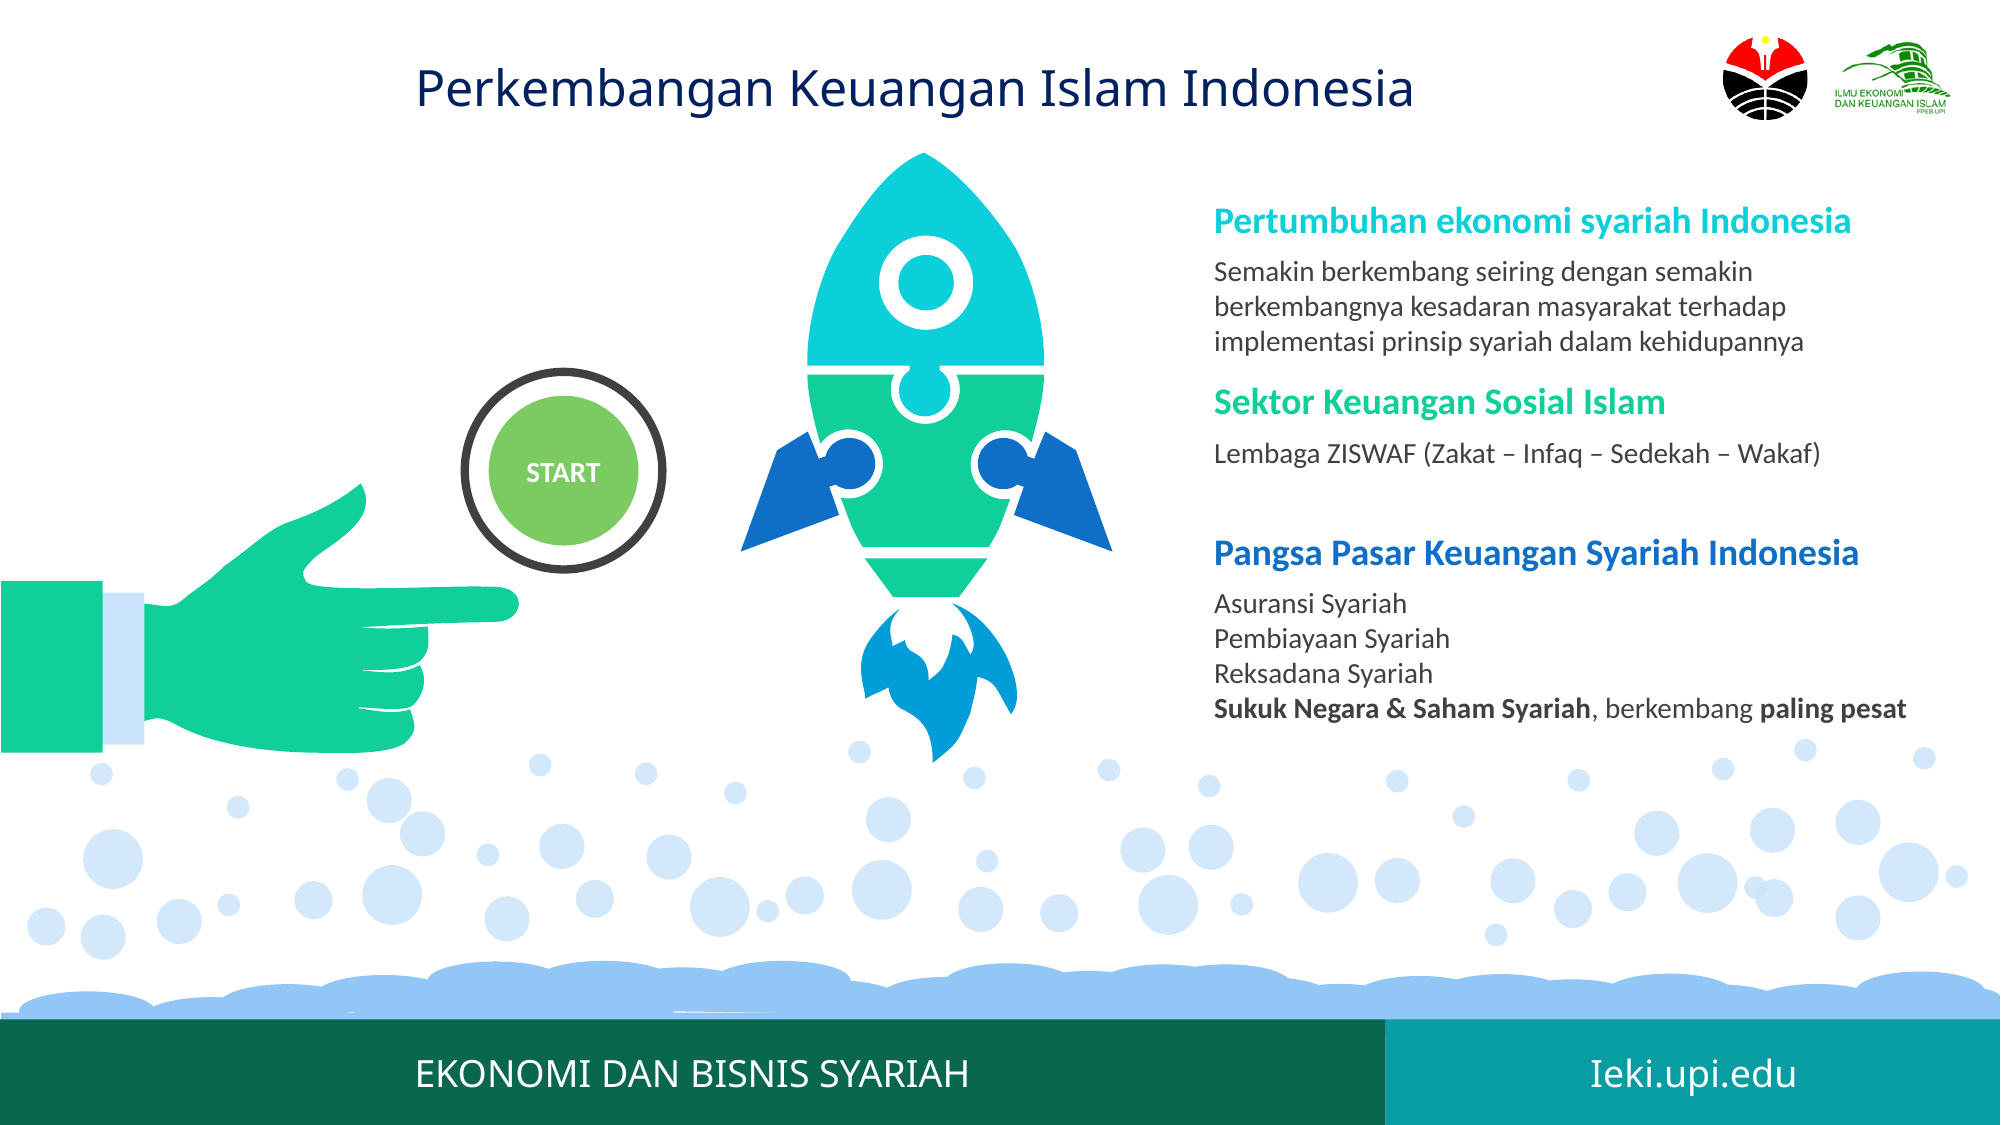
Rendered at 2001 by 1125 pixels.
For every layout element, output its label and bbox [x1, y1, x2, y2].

text_box [0, 28, 2000, 1125]
